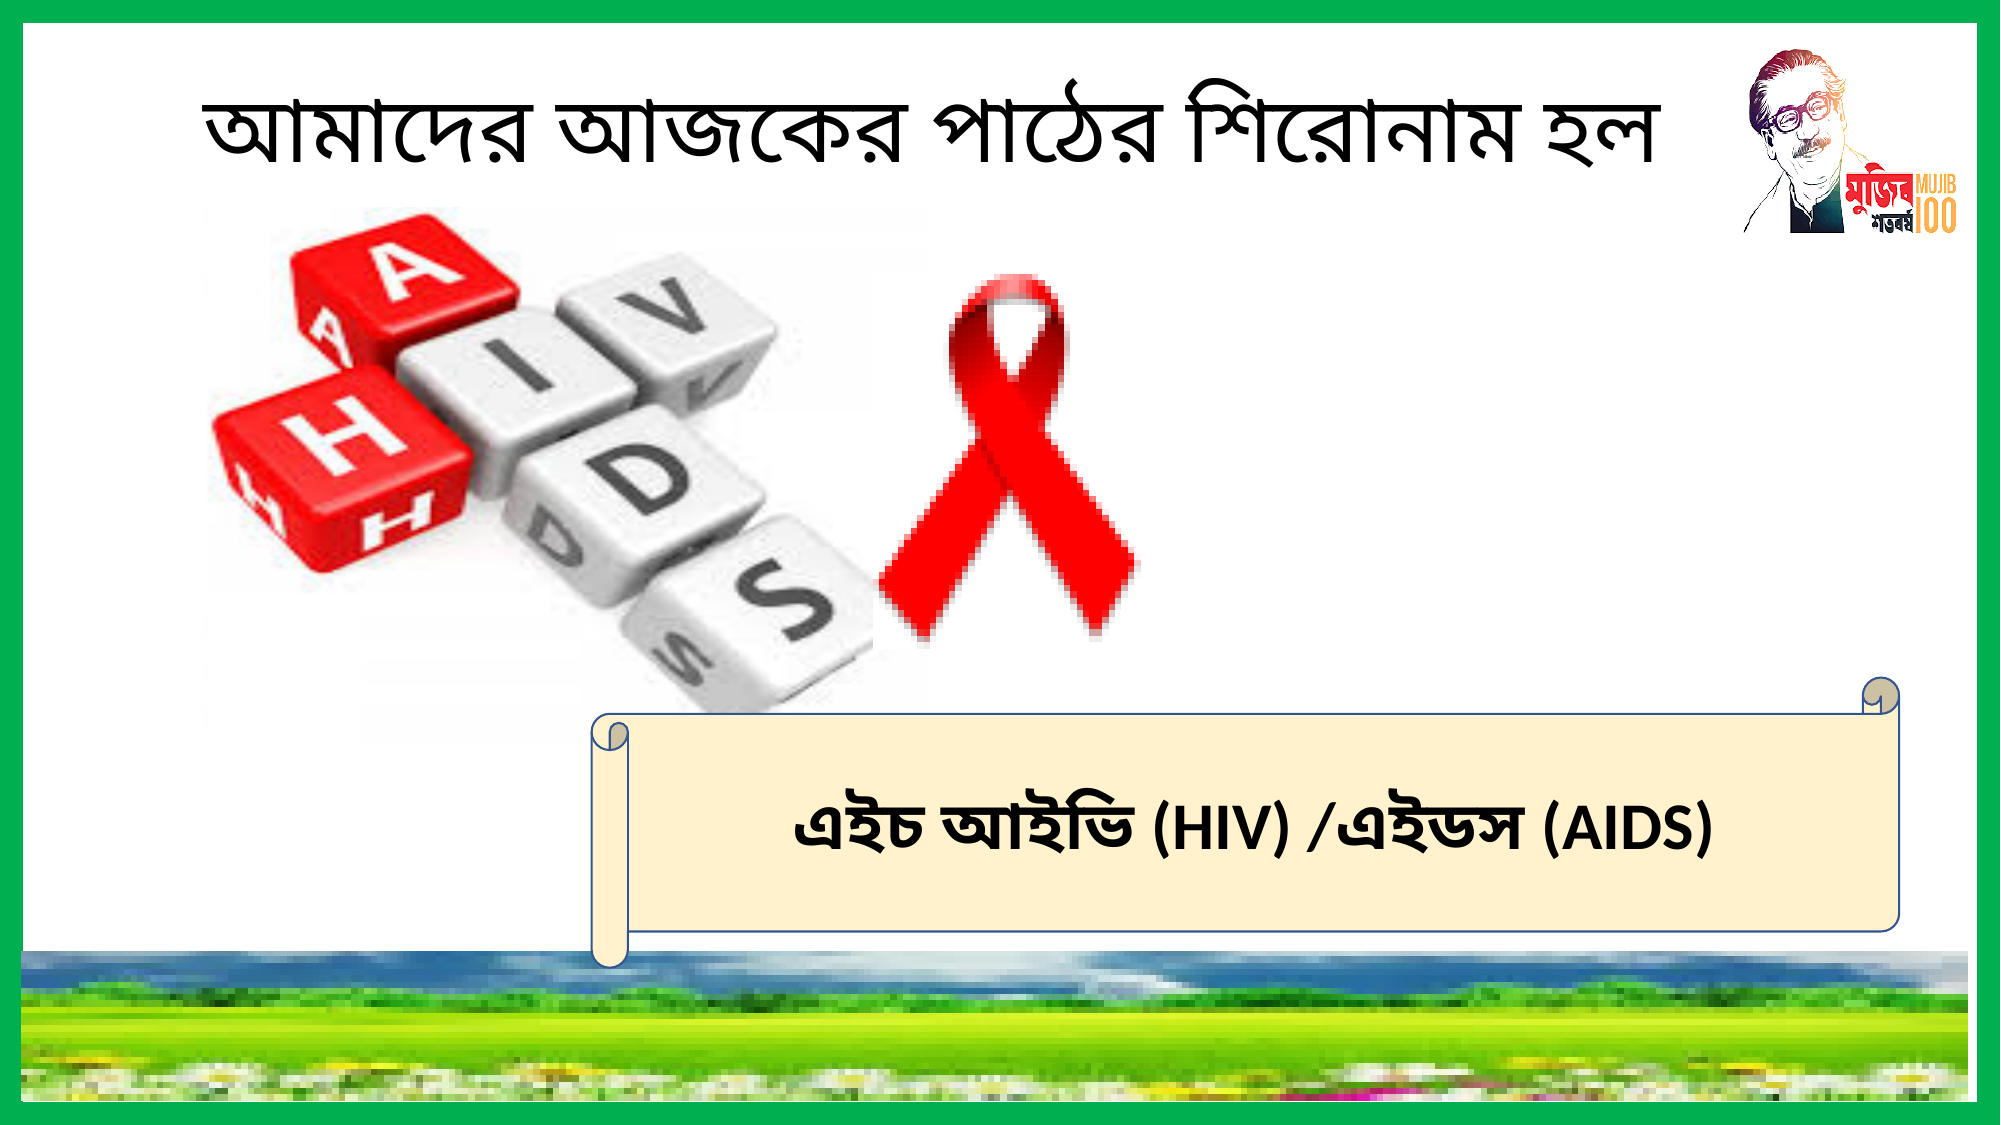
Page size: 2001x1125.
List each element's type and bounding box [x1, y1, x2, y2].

picture [203, 207, 1141, 745]
text_box [0, 0, 2000, 1125]
